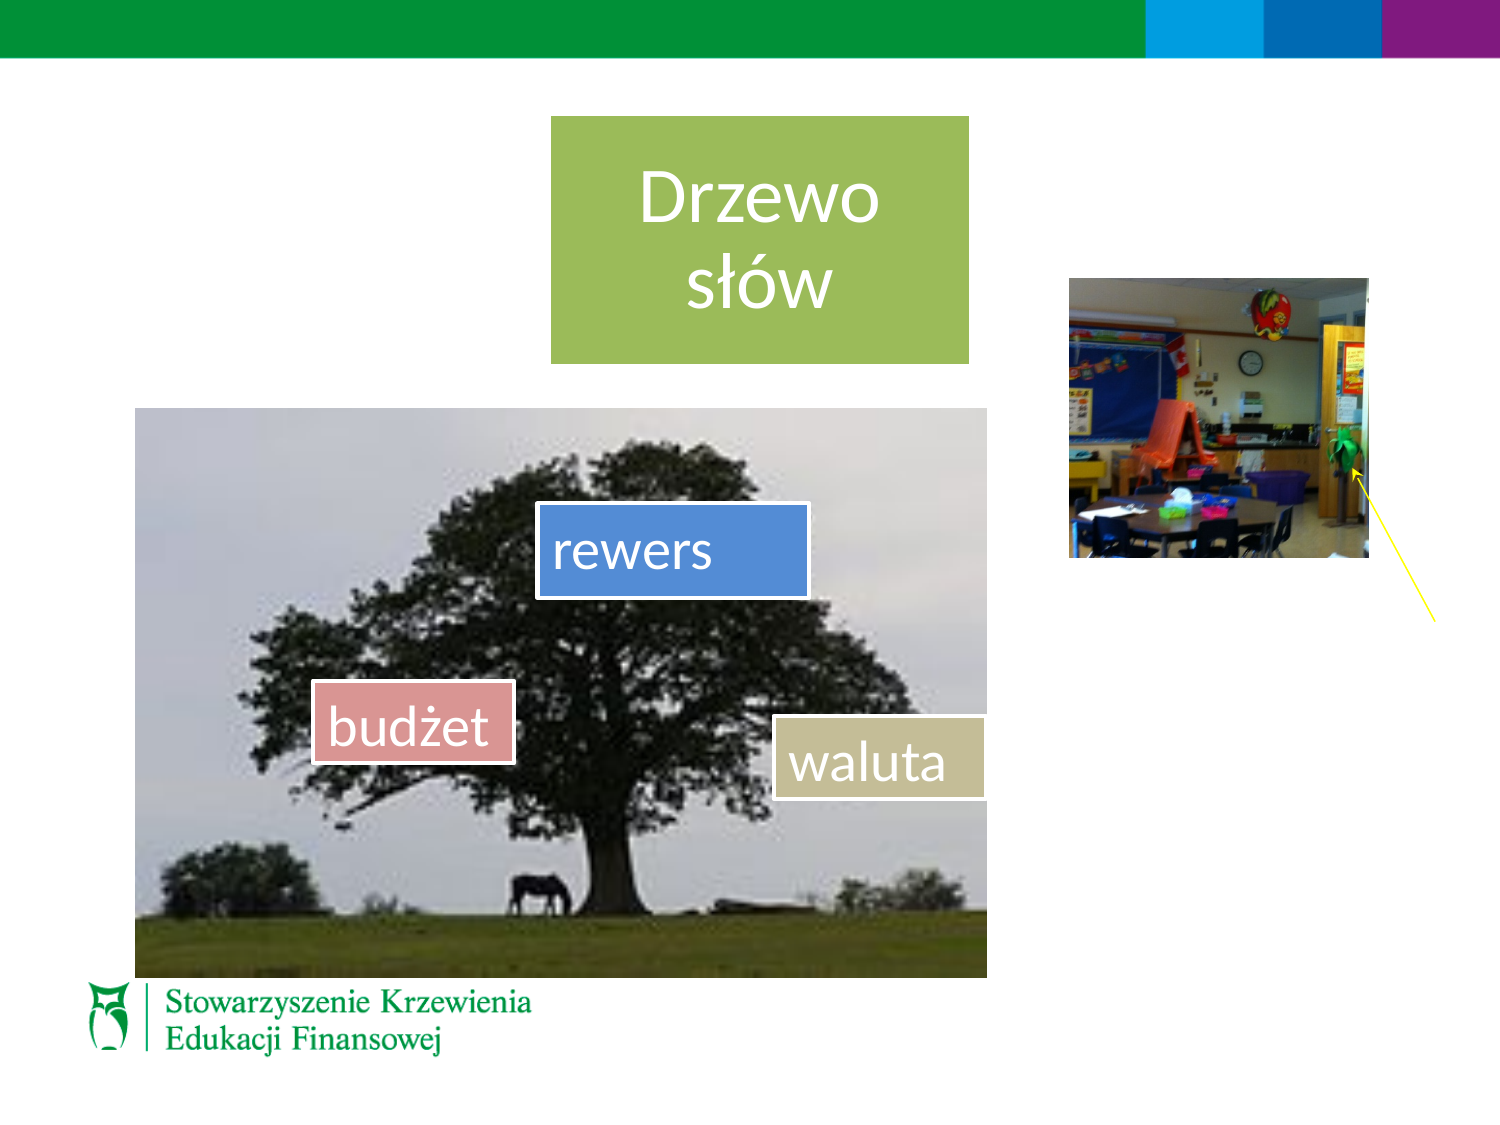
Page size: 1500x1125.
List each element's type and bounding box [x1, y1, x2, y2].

text_box [548, 113, 972, 367]
picture [0, 0, 1500, 1125]
text_box [1352, 467, 1436, 622]
